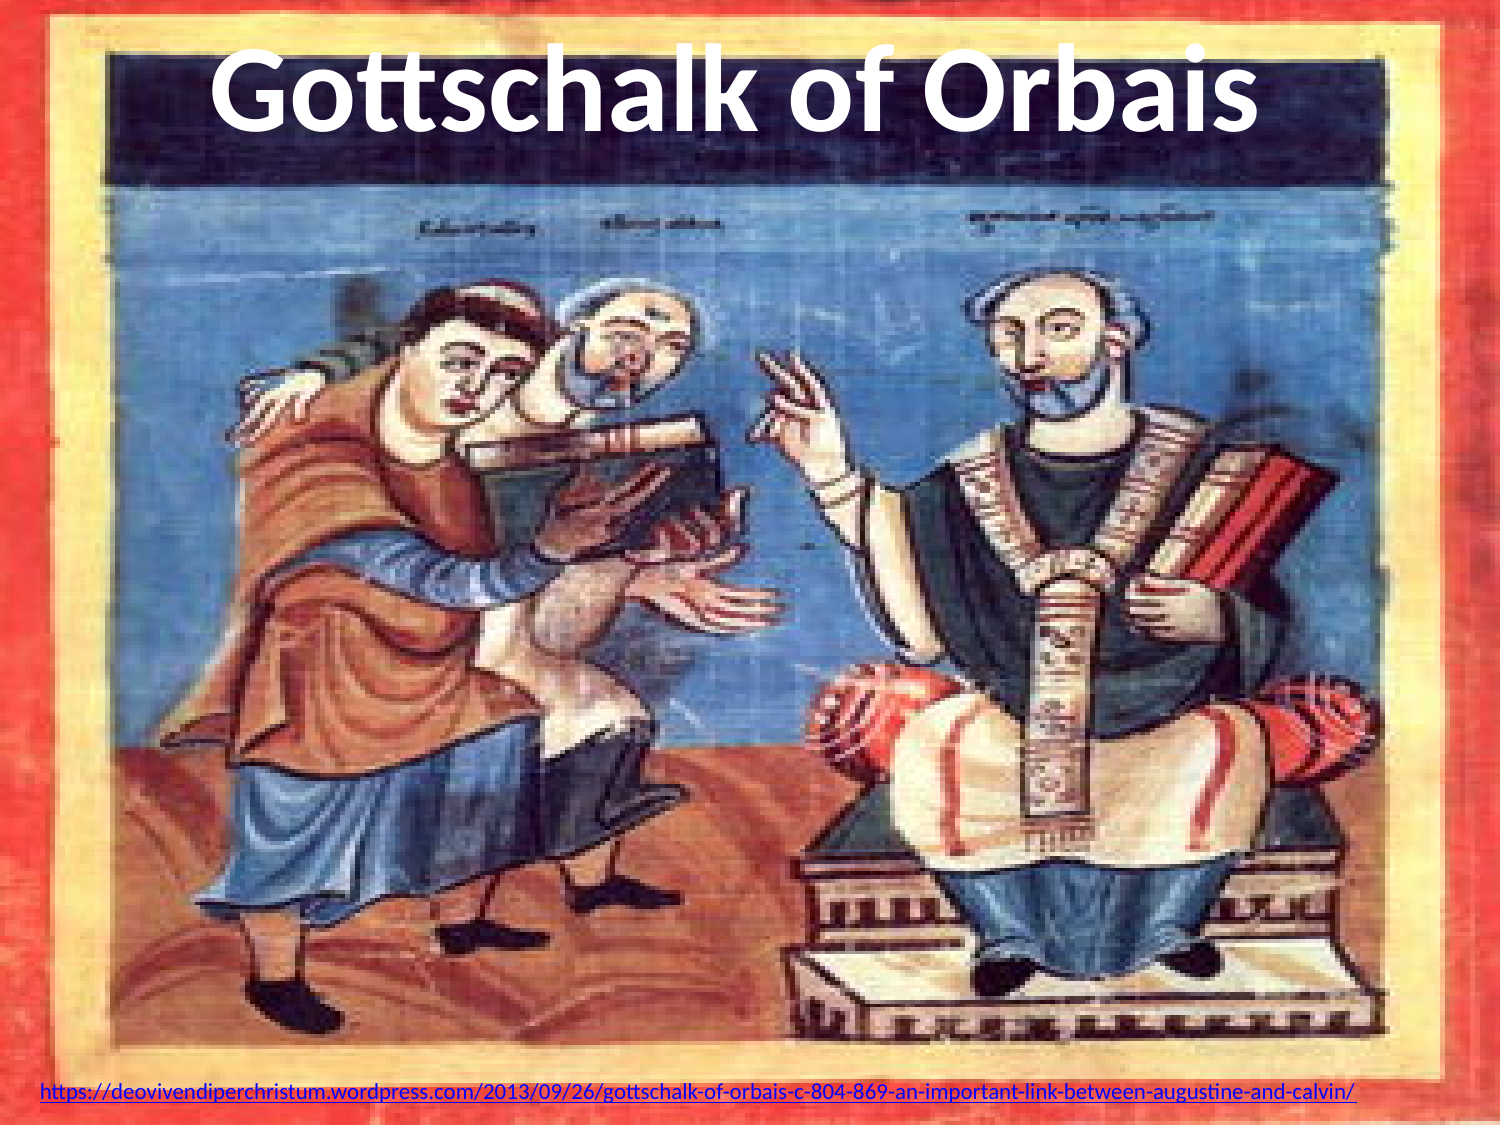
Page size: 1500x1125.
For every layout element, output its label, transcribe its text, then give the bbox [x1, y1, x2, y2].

text_box https://deovivendiperchristum.wordpress.com/2013/09/26/gottschalk-of-orbais-c-804-869-an-important-link-between-augustine-and-calvin/ [24, 1069, 1488, 1112]
title Gottschalk of Orbais [0, 0, 1500, 163]
picture [0, 163, 1500, 1125]
